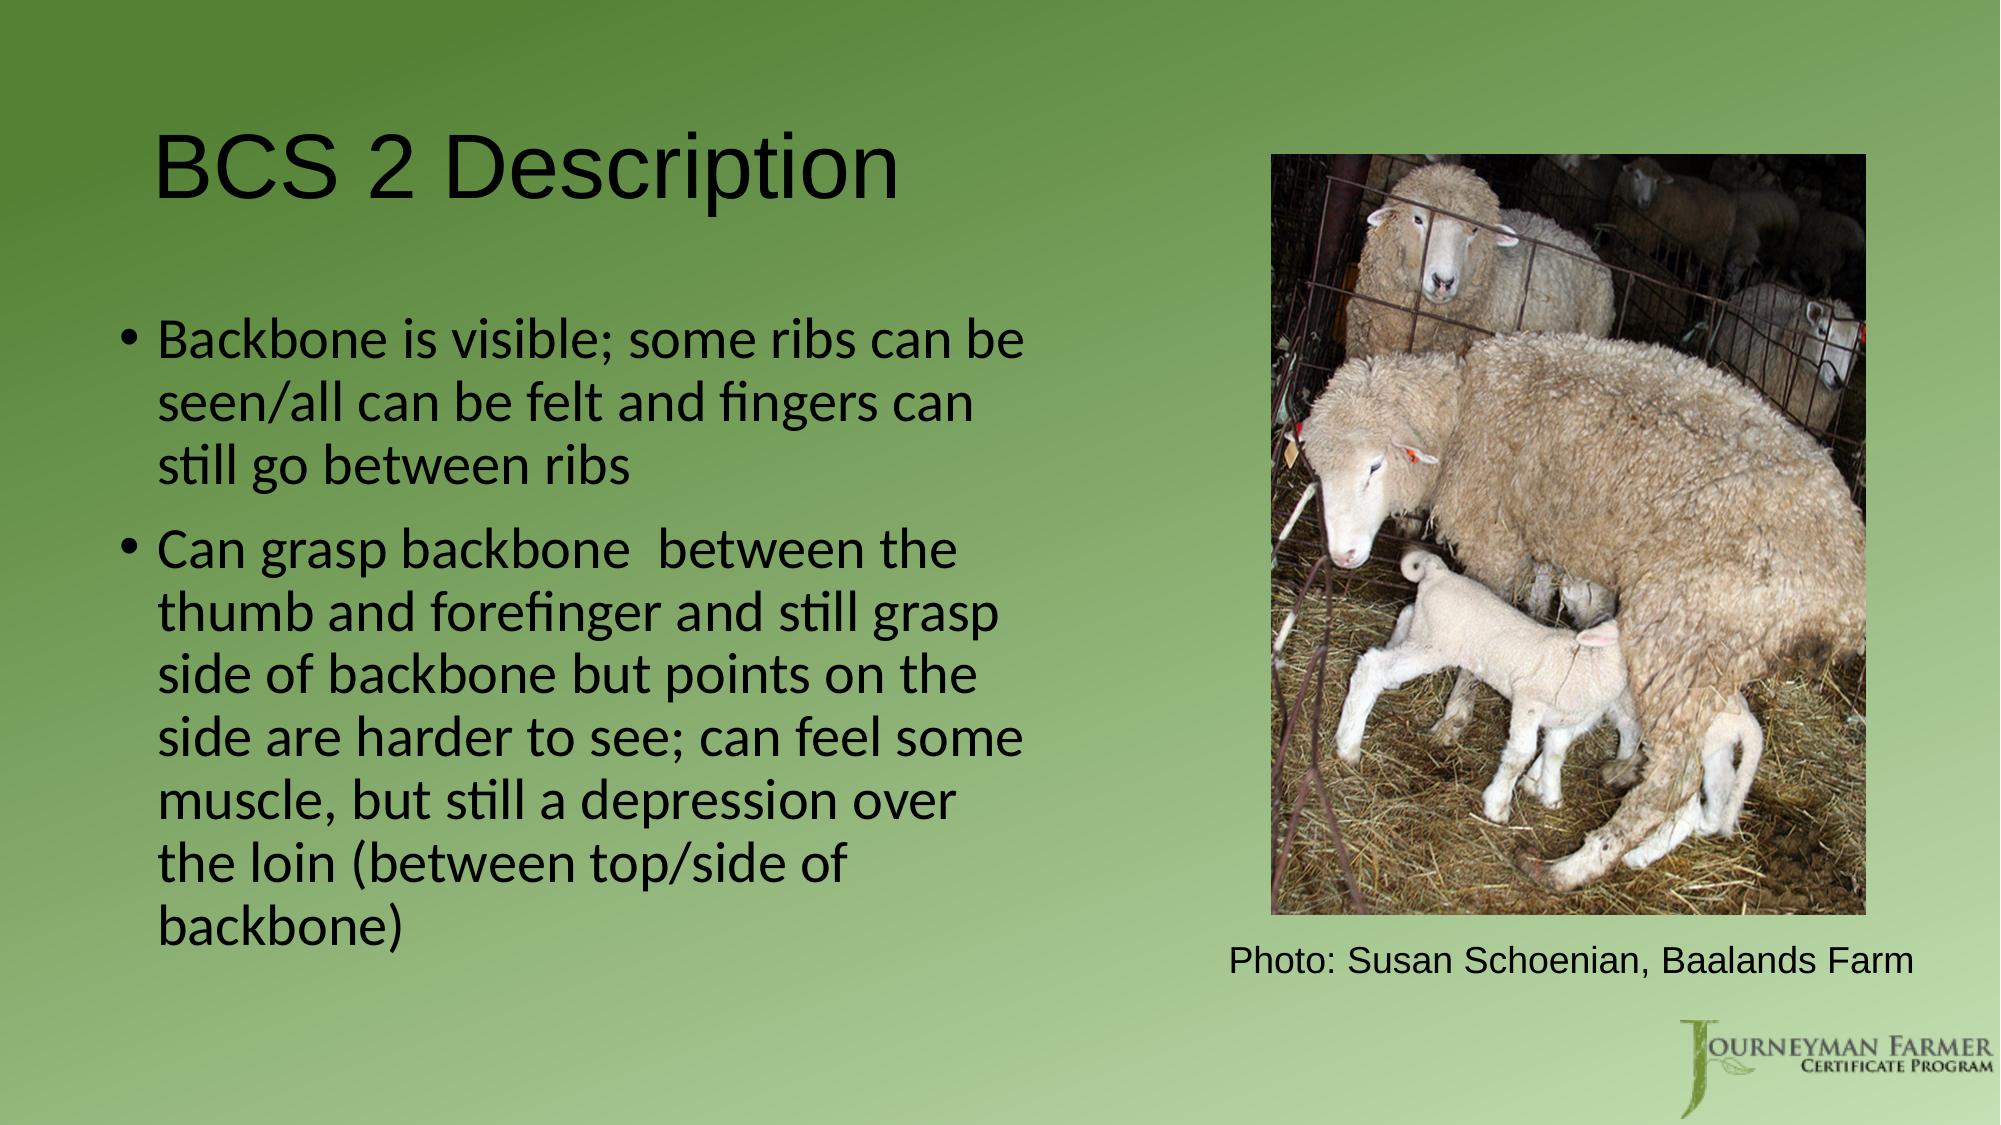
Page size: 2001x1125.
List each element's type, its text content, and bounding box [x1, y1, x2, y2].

picture [1271, 154, 1866, 915]
title BCS 2 Description [137, 59, 1863, 278]
list Backbone is visible; some ribs can be seen/all can be felt and fingers can still go between ribs Can grasp backbone between the thumb and forefinger and still grasp side of backbone but points on the side are harder to see; can feel some muscle, but still a depression over the loin (between top/side of backbone) [104, 301, 1058, 1036]
text_box Photo: Susan Schoenian, Baalands Farm [1213, 928, 1958, 989]
picture [1680, 1020, 1994, 1119]
